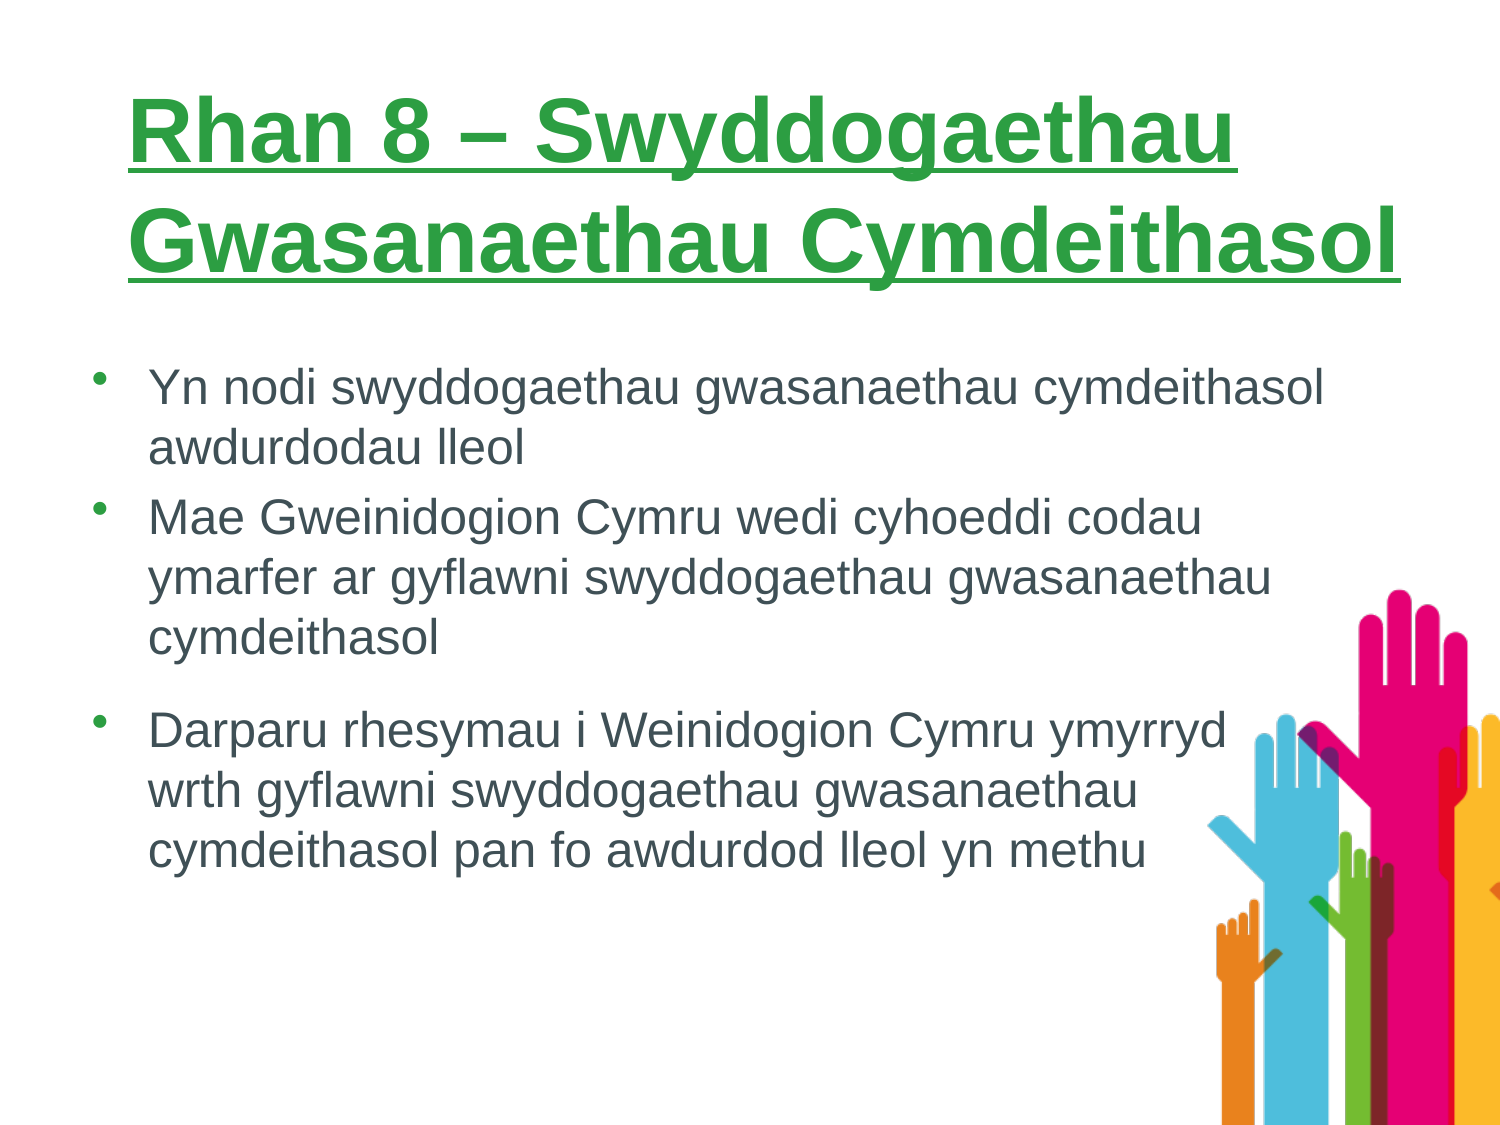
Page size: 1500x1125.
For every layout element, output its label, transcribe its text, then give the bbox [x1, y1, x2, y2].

title Rhan 8 – Swyddogaethau Gwasanaethau Cymdeithasol [112, 87, 1500, 276]
picture [1186, 550, 1500, 1125]
list Yn nodi swyddogaethau gwasanaethau cymdeithasol awdurdodau lleol Mae Gweinidogion Cymru wedi cyhoeddi codau ymarfer ar gyflawni swyddogaethau gwasanaethau cymdeithasol Darparu rhesymau i Weinidogion Cymru ymyrryd wrth gyflawni swyddogaethau gwasanaethau cymdeithasol pan fo awdurdod lleol yn methu [76, 346, 1436, 938]
